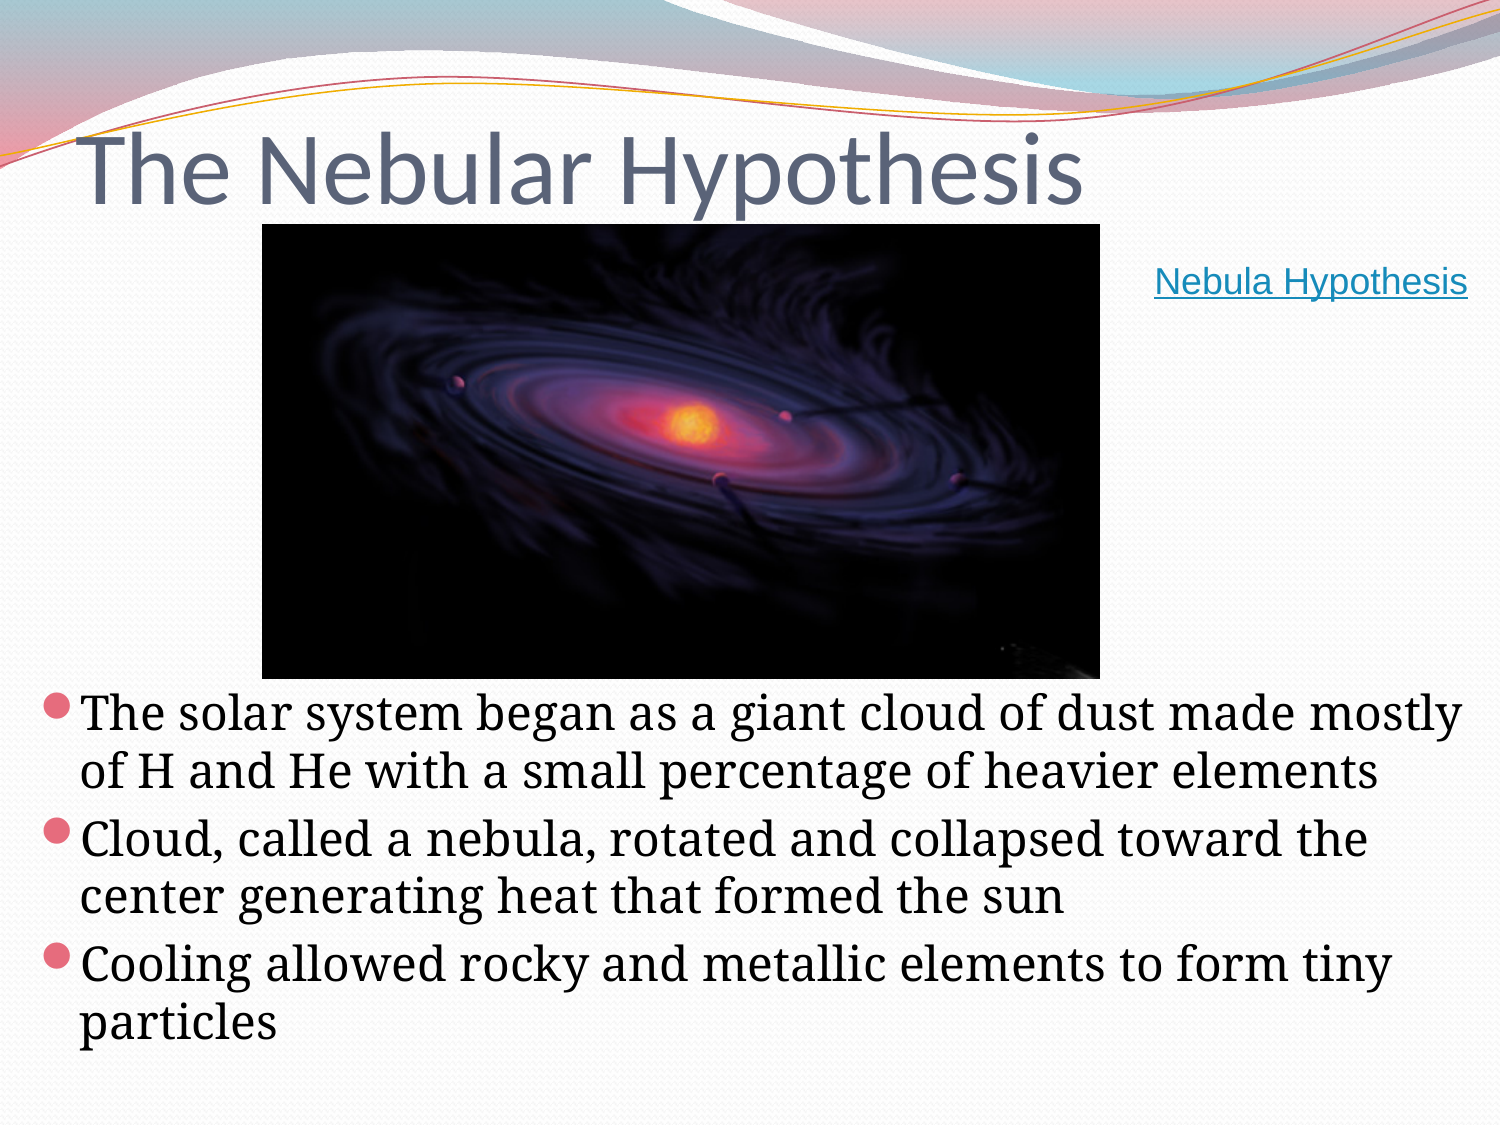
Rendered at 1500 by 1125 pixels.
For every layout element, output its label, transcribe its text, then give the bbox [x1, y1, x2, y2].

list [262, 224, 1101, 679]
list The solar system began as a giant cloud of dust made mostly of H and He with a small percentage of heavier elements Cloud, called a nebula, rotated and collapsed toward the center generating heat that formed the sun Cooling allowed rocky and metallic elements to form tiny particles [24, 675, 1500, 1075]
title The Nebular Hypothesis [75, 37, 1425, 225]
text_box Nebula Hypothesis [1139, 249, 1484, 310]
